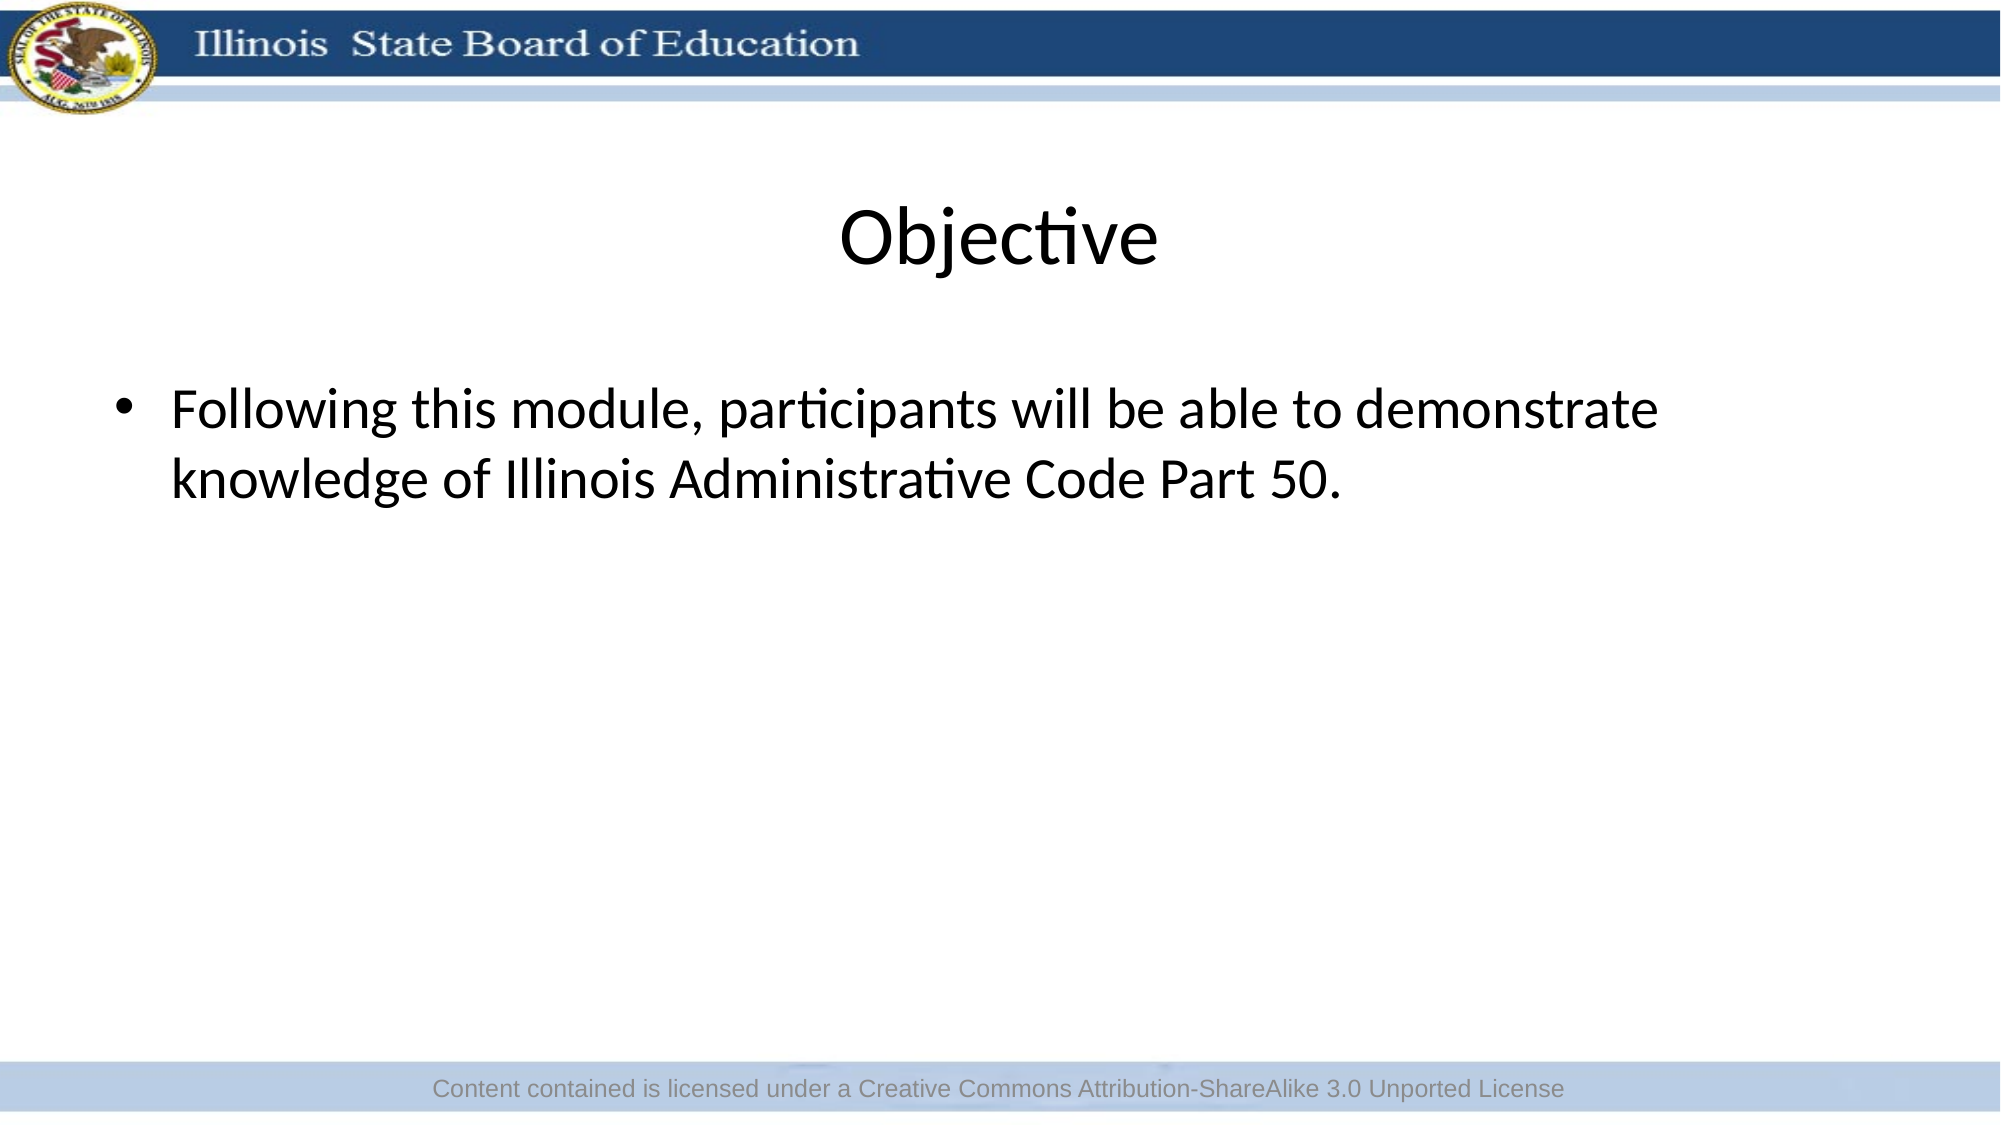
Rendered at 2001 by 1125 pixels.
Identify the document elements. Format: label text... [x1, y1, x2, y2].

title Objective [99, 137, 1901, 326]
list Following this module, participants will be able to demonstrate knowledge of Illinois Administrative Code Part 50. [99, 362, 1901, 1026]
footer Content contained is licensed under a Creative Commons Attribution-ShareAlike 3.0 Unported License [200, 1050, 1800, 1125]
picture [0, 0, 2001, 1125]
